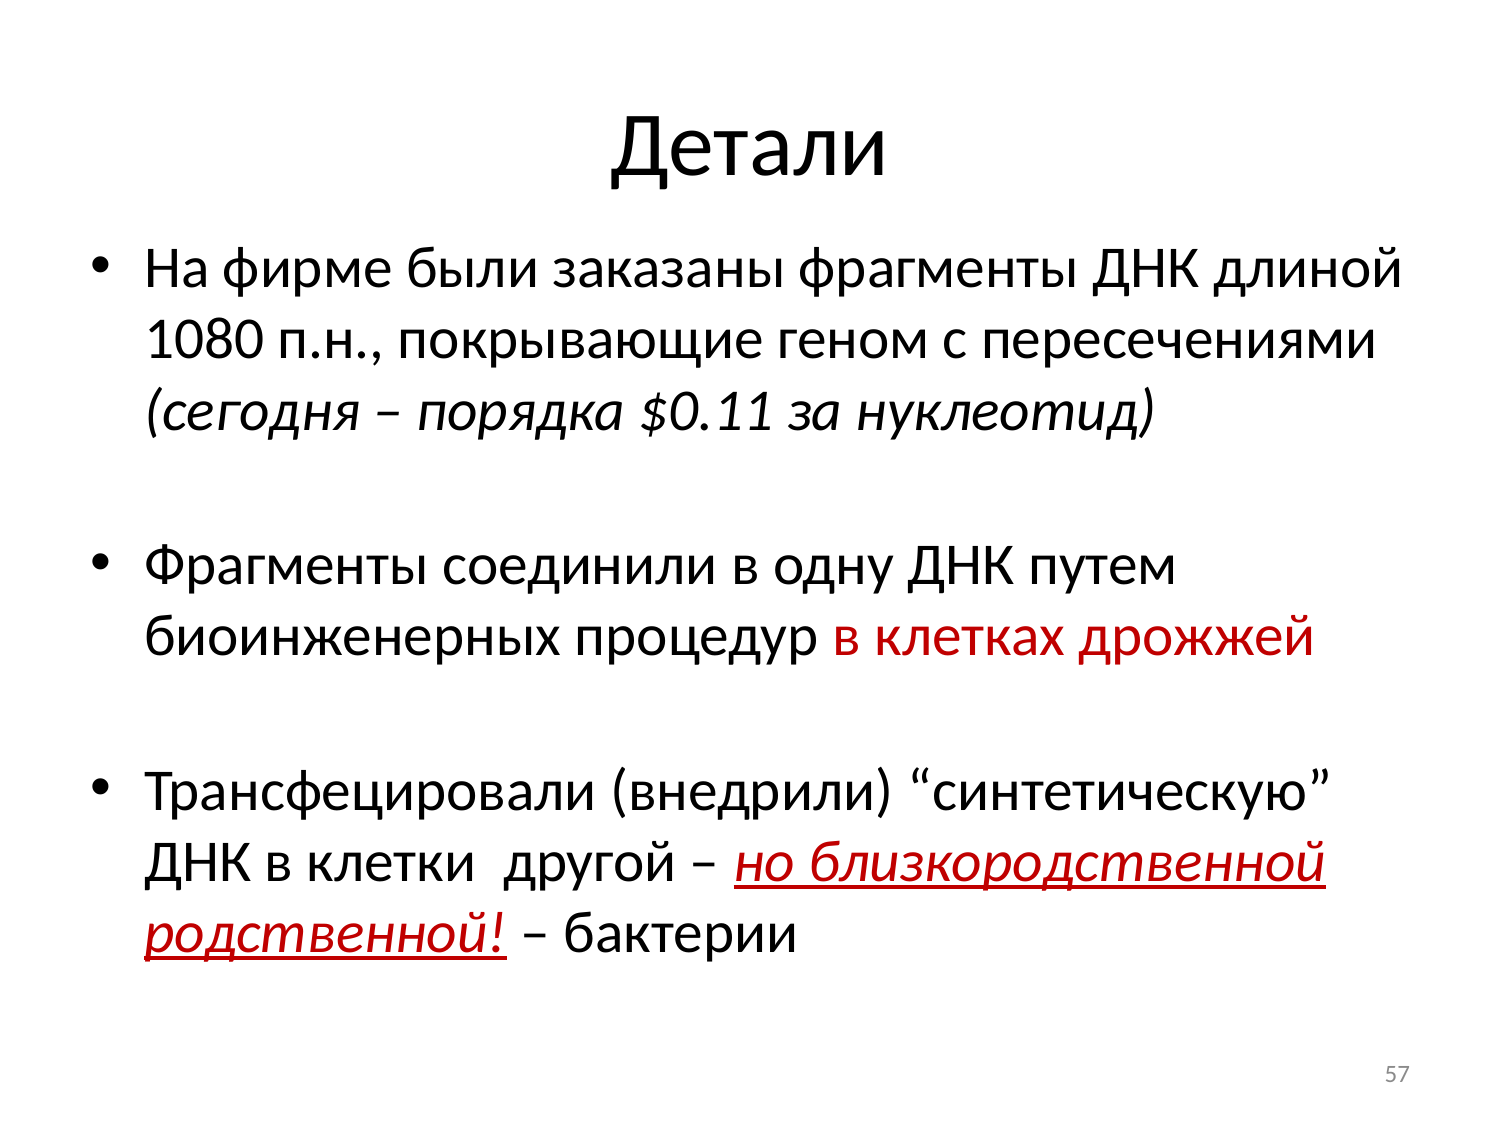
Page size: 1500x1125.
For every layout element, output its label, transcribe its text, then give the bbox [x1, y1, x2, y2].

slide_number 57 [1074, 1042, 1425, 1103]
list На фирме были заказаны фрагменты ДНК длиной 1080 п.н., покрывающие геном с пересечениями (сегодня – порядка $0.11 за нуклеотид) Фрагменты соединили в одну ДНК путем биоинженерных процедур в клетках дрожжей Трансфецировали (внедрили) “синтетическую” ДНК в клетки другой – но близкородственной родственной! – бактерии [75, 220, 1425, 1017]
title Детали [75, 45, 1425, 220]
